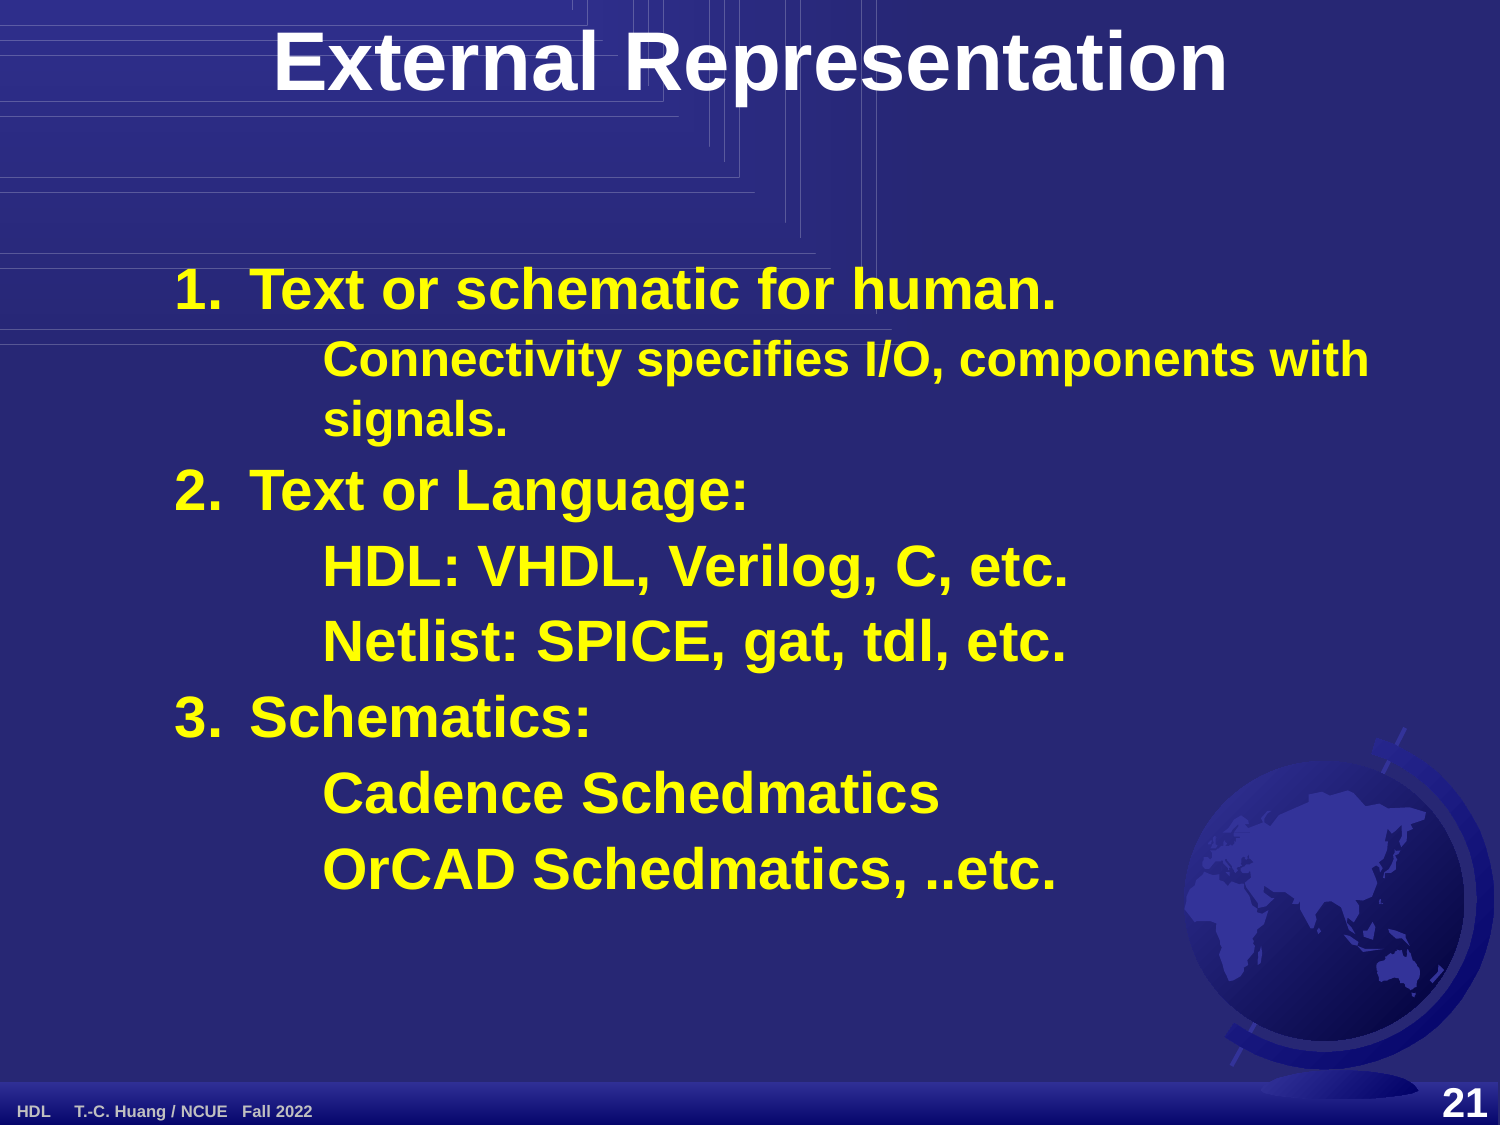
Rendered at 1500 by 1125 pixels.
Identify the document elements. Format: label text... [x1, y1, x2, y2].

text_box External Representation [2, 0, 1500, 176]
text_box Text or schematic for human. Connectivity specifies I/O, components with signals. Text or Language: HDL: VHDL, Verilog, C, etc. Netlist: SPICE, gat, tdl, etc. Schematics: Cadence Schedmatics OrCAD Schedmatics, ..etc. [159, 243, 1471, 985]
